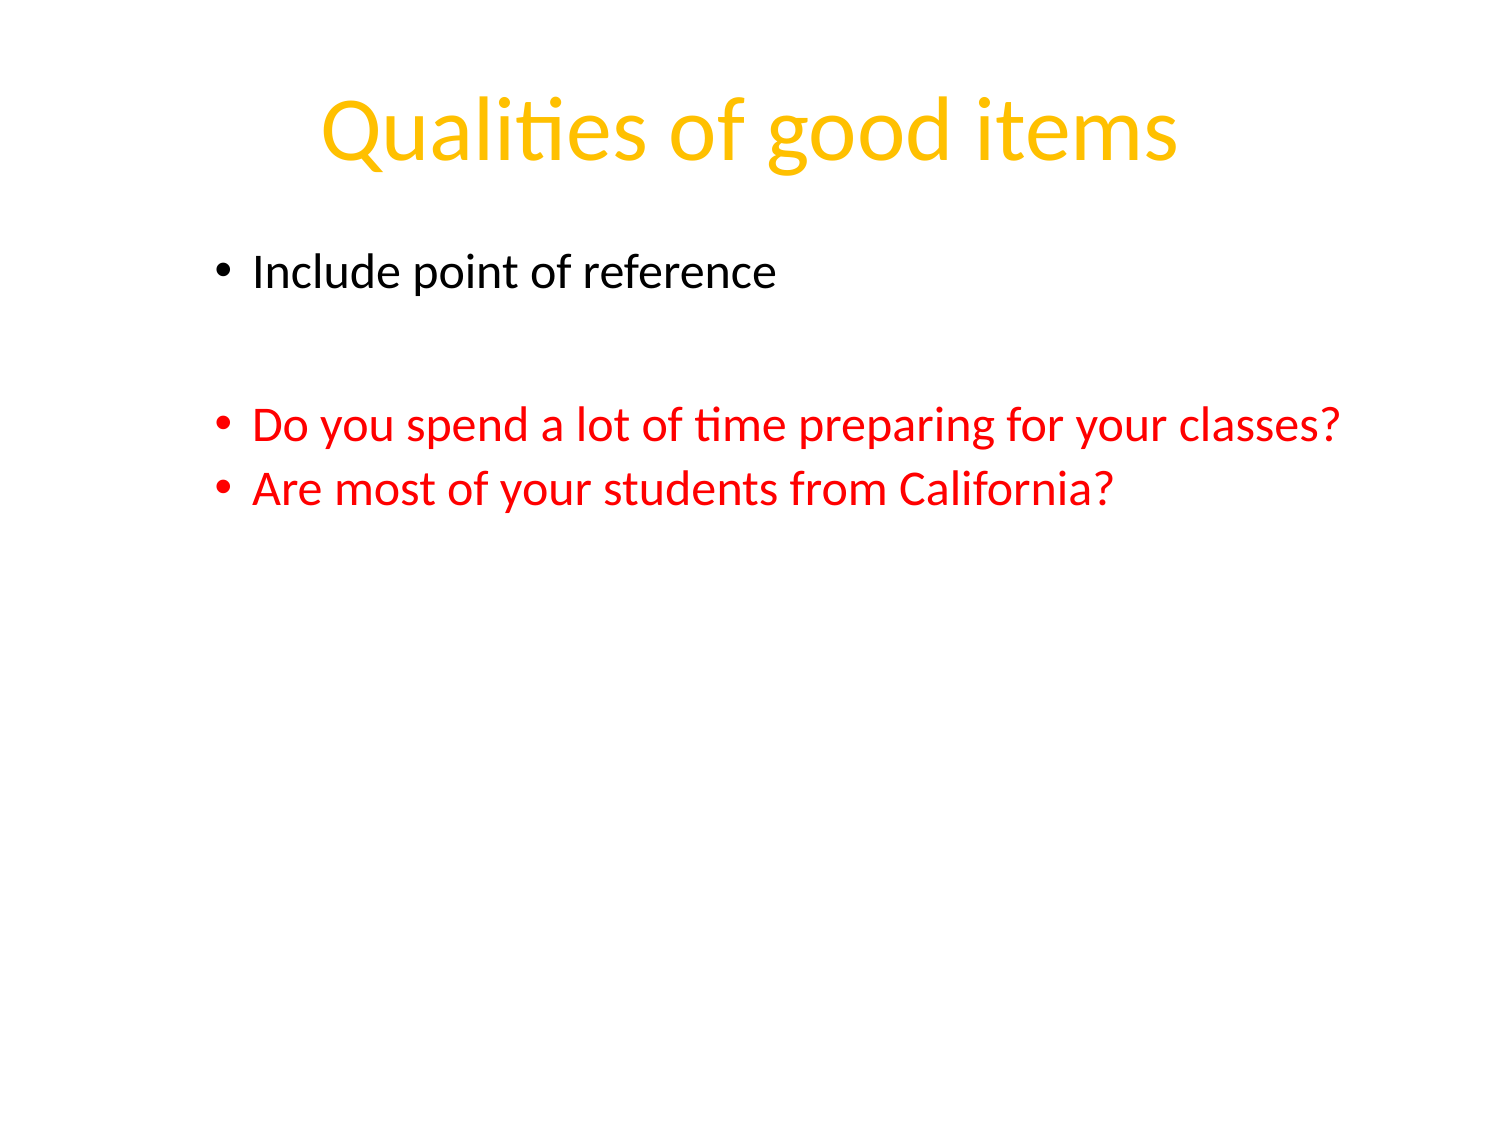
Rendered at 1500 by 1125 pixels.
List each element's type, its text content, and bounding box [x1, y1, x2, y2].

list Include point of reference Do you spend a lot of time preparing for your classes? Are most of your students from California? [49, 237, 1438, 1101]
title Qualities of good items [49, 37, 1452, 226]
